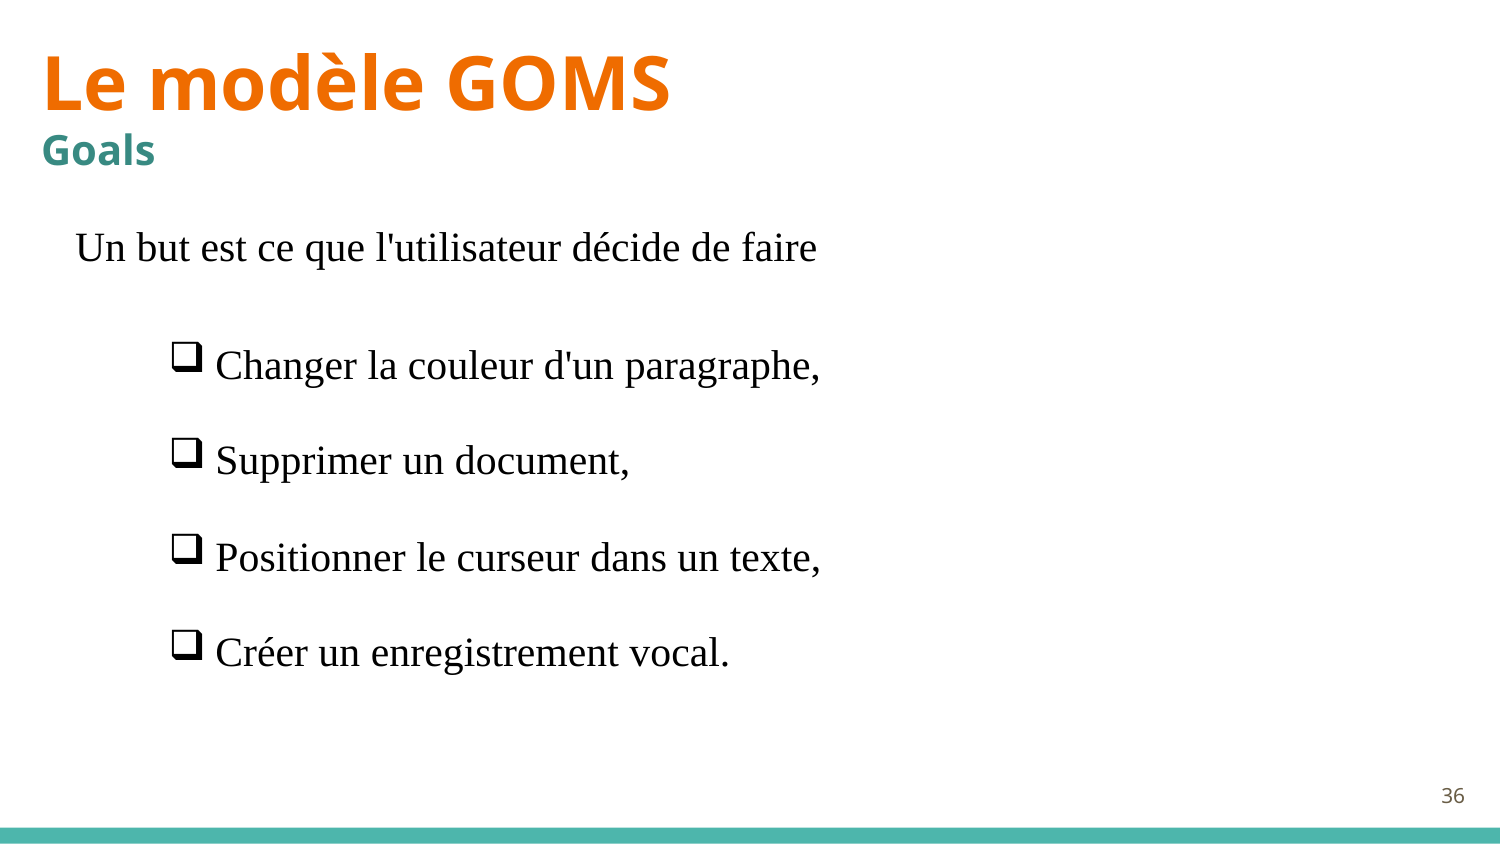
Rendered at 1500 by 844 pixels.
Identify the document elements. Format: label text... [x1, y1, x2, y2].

slide_number 36 [1389, 764, 1480, 830]
text_box Changer la couleur d'un paragraphe, Supprimer un document, Positionner le curseur dans un texte, Créer un enregistrement vocal. [59, 297, 1500, 840]
list Un but est ce que l'utilisateur décide de faire [0, 180, 1449, 722]
text_box Goals [25, 137, 607, 178]
text_box Le modèle GOMS [25, 20, 1424, 137]
